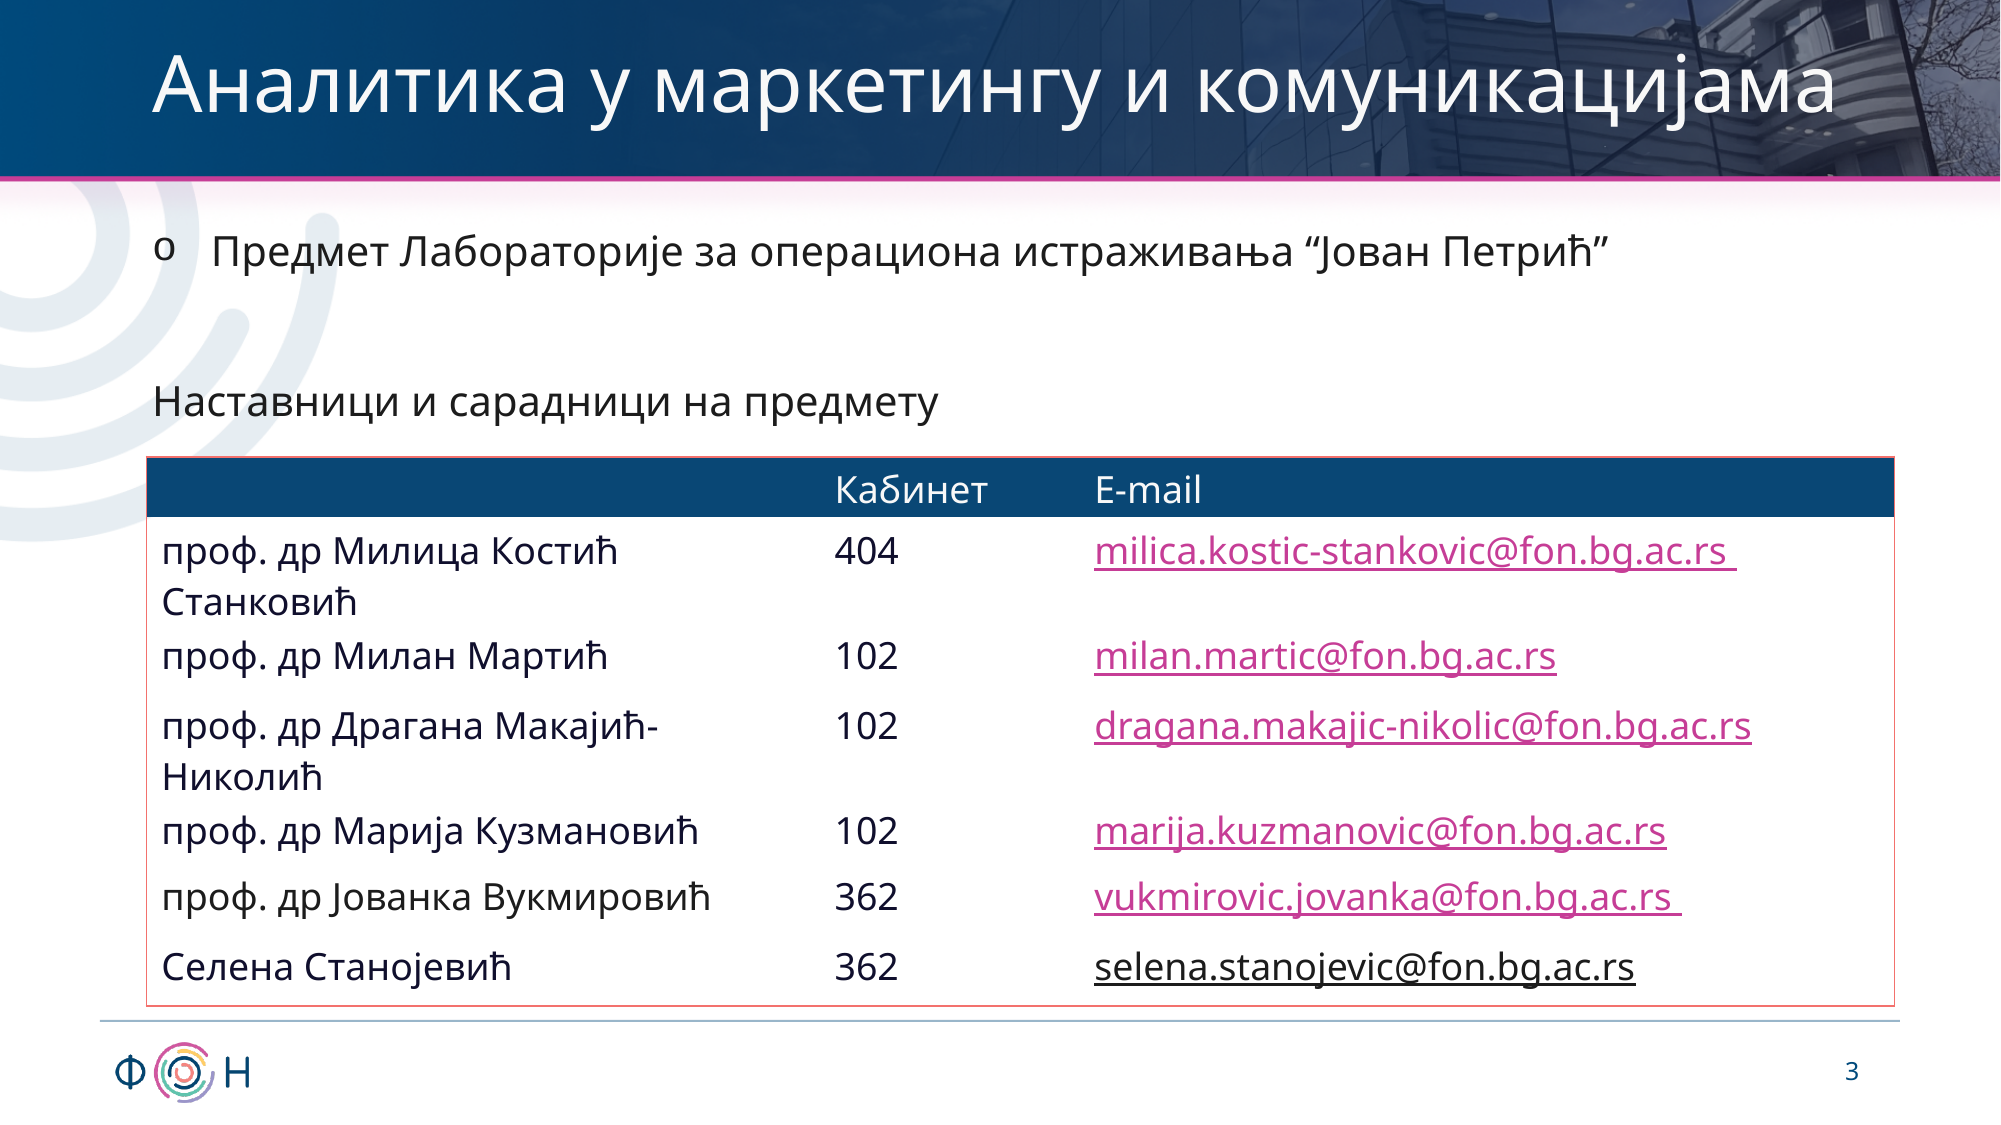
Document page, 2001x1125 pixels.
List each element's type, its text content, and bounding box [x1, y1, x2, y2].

table_cell selena.stanojevic@fon.bg.ac.rs [1080, 933, 1894, 1005]
table_cell проф. др Милан Мартић [147, 622, 820, 692]
table_cell 102 [820, 692, 1080, 797]
table_header E-mail [1080, 458, 1894, 517]
table_cell 102 [820, 797, 1080, 863]
slide_number 3 [1804, 1048, 1900, 1097]
table_header [147, 458, 820, 517]
table_cell проф. др Милица Костић Станковић [147, 517, 820, 622]
table_cell проф. др Драгана Макајић-Николић [147, 692, 820, 797]
table_cell проф. др Марија Кузмановић [147, 797, 820, 863]
table_header Кабинет [820, 458, 1080, 517]
table_cell 362 [820, 933, 1080, 1005]
table_cell Селена Станојевић [147, 933, 820, 1005]
title Аналитика у маркетингу и комуникацијама [137, 6, 1863, 169]
text_box Предмет Лабораторије за операциона истраживања “Јован Петрић” Наставници и сарадници на предмету [137, 217, 1805, 433]
table_cell 102 [820, 622, 1080, 692]
table_cell milan.martic@fon.bg.ac.rs [1080, 622, 1894, 692]
table_cell 362 [820, 863, 1080, 933]
table_cell 404 [820, 517, 1080, 622]
table_cell milica.kostic-stankovic@fon.bg.ac.rs [1080, 517, 1894, 622]
picture [0, 0, 2001, 1125]
table_cell marija.kuzmanovic@fon.bg.ac.rs [1080, 797, 1894, 863]
table_cell dragana.makajic-nikolic@fon.bg.ac.rs [1080, 692, 1894, 797]
table_cell проф. др Јованка Вукмировић [147, 863, 820, 933]
table_cell vukmirovic.jovanka@fon.bg.ac.rs [1080, 863, 1894, 933]
